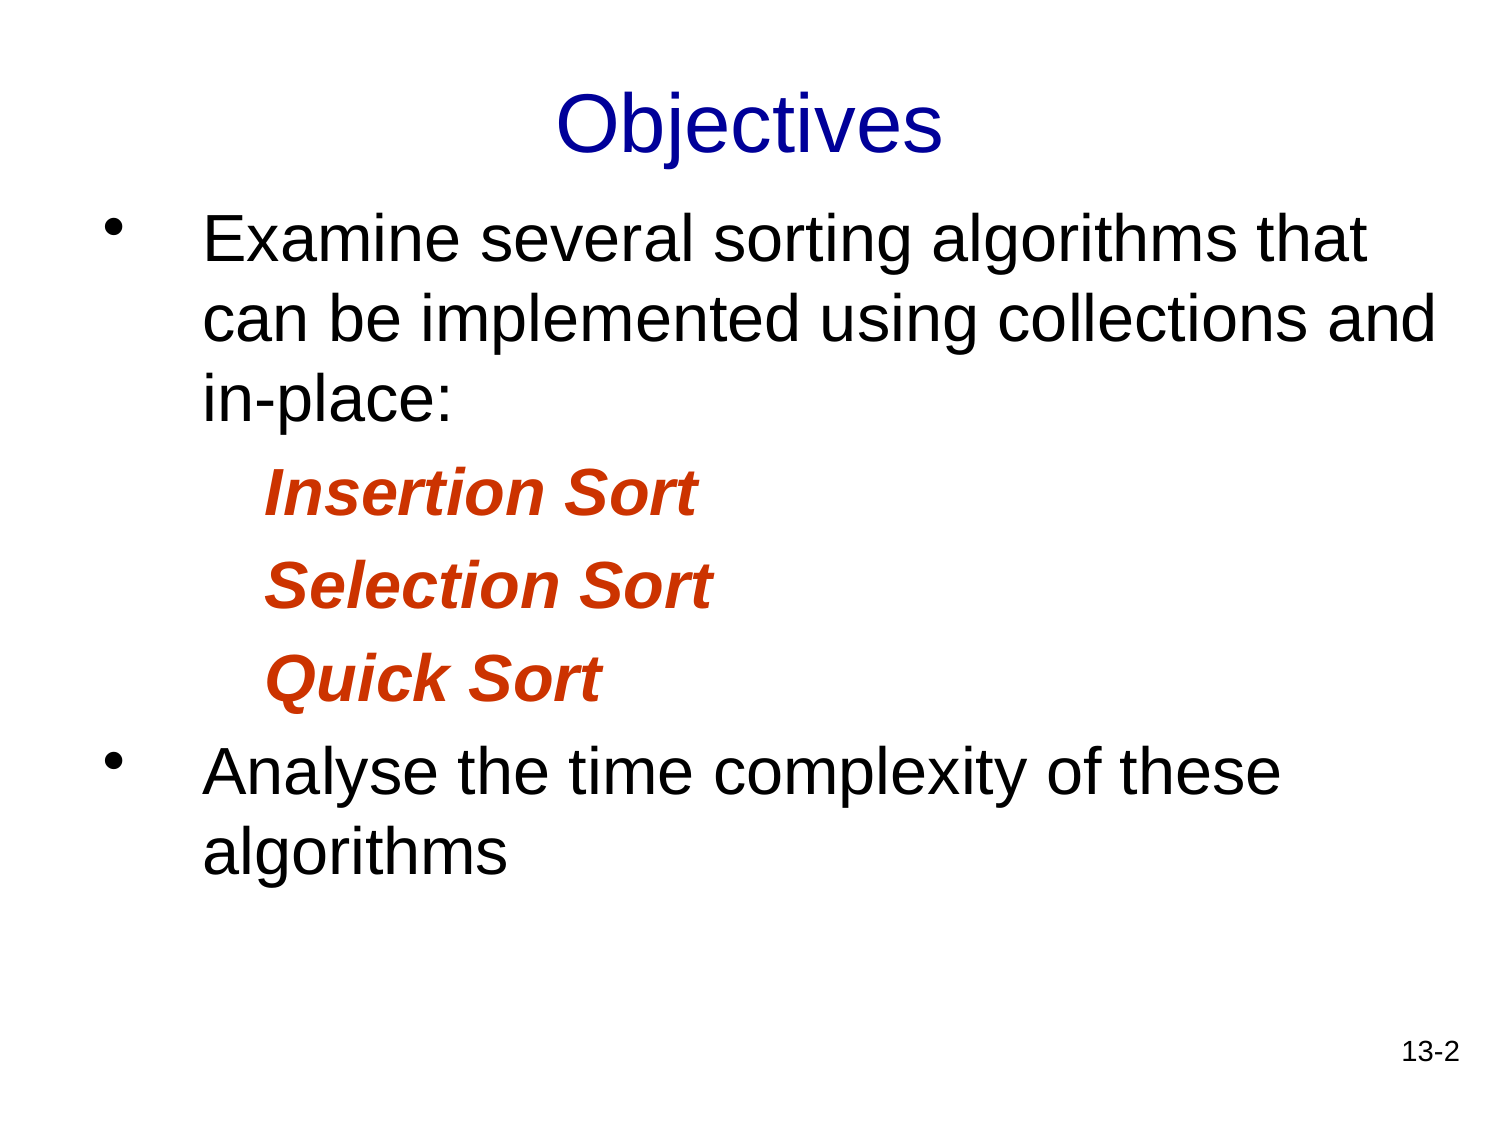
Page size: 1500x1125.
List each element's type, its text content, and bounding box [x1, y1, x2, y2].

title Objectives [112, 24, 1388, 187]
list Examine several sorting algorithms that can be implemented using collections and in-place: Insertion Sort Selection Sort Quick Sort Analyse the time complexity of these algorithms [87, 187, 1476, 1001]
slide_number 13-2 [1162, 1024, 1476, 1101]
